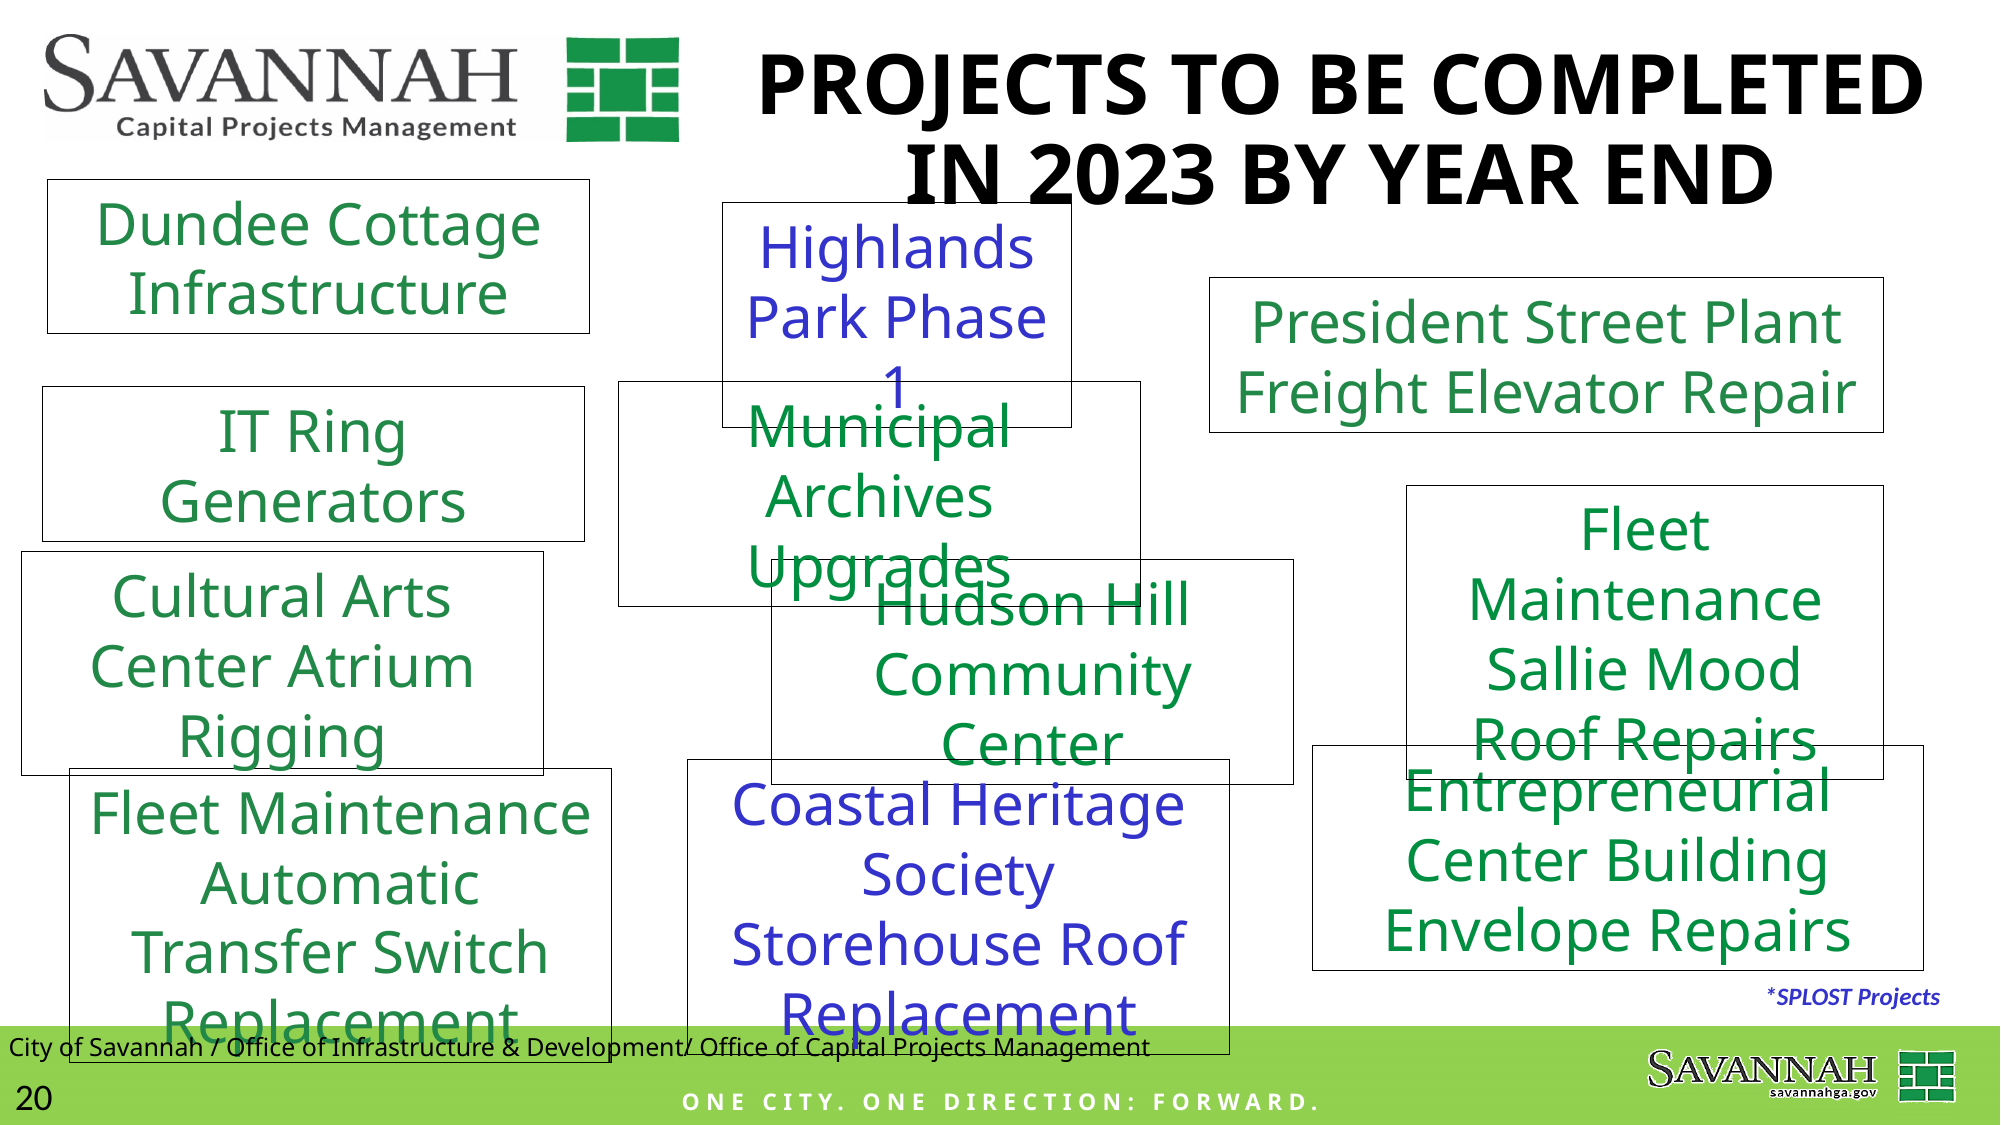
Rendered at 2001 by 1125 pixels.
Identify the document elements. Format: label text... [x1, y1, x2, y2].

text_box Entrepreneurial Center Building Envelope Repairs [1312, 745, 1924, 971]
picture [1083, 1100, 1091, 1107]
slide_number 20 [0, 1065, 450, 1125]
picture [949, 1100, 955, 1107]
picture [686, 1100, 694, 1107]
picture [867, 1100, 875, 1107]
text_box *SPLOST Projects [1749, 972, 1972, 1018]
text_box Hudson Hill Community Center [771, 559, 1294, 785]
picture [450, 1026, 2000, 1125]
text_box City of Savannah / Office of Infrastructure & Development/ Office of Capital Projects Management [0, 1024, 1176, 1100]
text_box Highlands Park Phase 1 [722, 202, 1072, 381]
picture [44, 34, 679, 142]
text_box Fleet Maintenance Automatic Transfer Switch Replacement [69, 768, 612, 1024]
text_box Fleet Maintenance Sallie Mood Roof Repairs [1406, 485, 1884, 780]
text_box Municipal Archives Upgrades [618, 381, 1141, 607]
title PROJECTS TO BE COMPLETED IN 2023 BY YEAR END [683, 35, 2000, 143]
text_box Dundee Cottage Infrastructure [47, 179, 590, 334]
text_box IT Ring Generators [42, 386, 585, 542]
text_box President Street Plant Freight Elevator Repair [1209, 277, 1884, 433]
text_box Coastal Heritage Society Storehouse Roof Replacement [687, 759, 1230, 1055]
picture [1176, 1096, 1184, 1107]
text_box Cultural Arts Center Atrium Rigging [21, 551, 544, 776]
